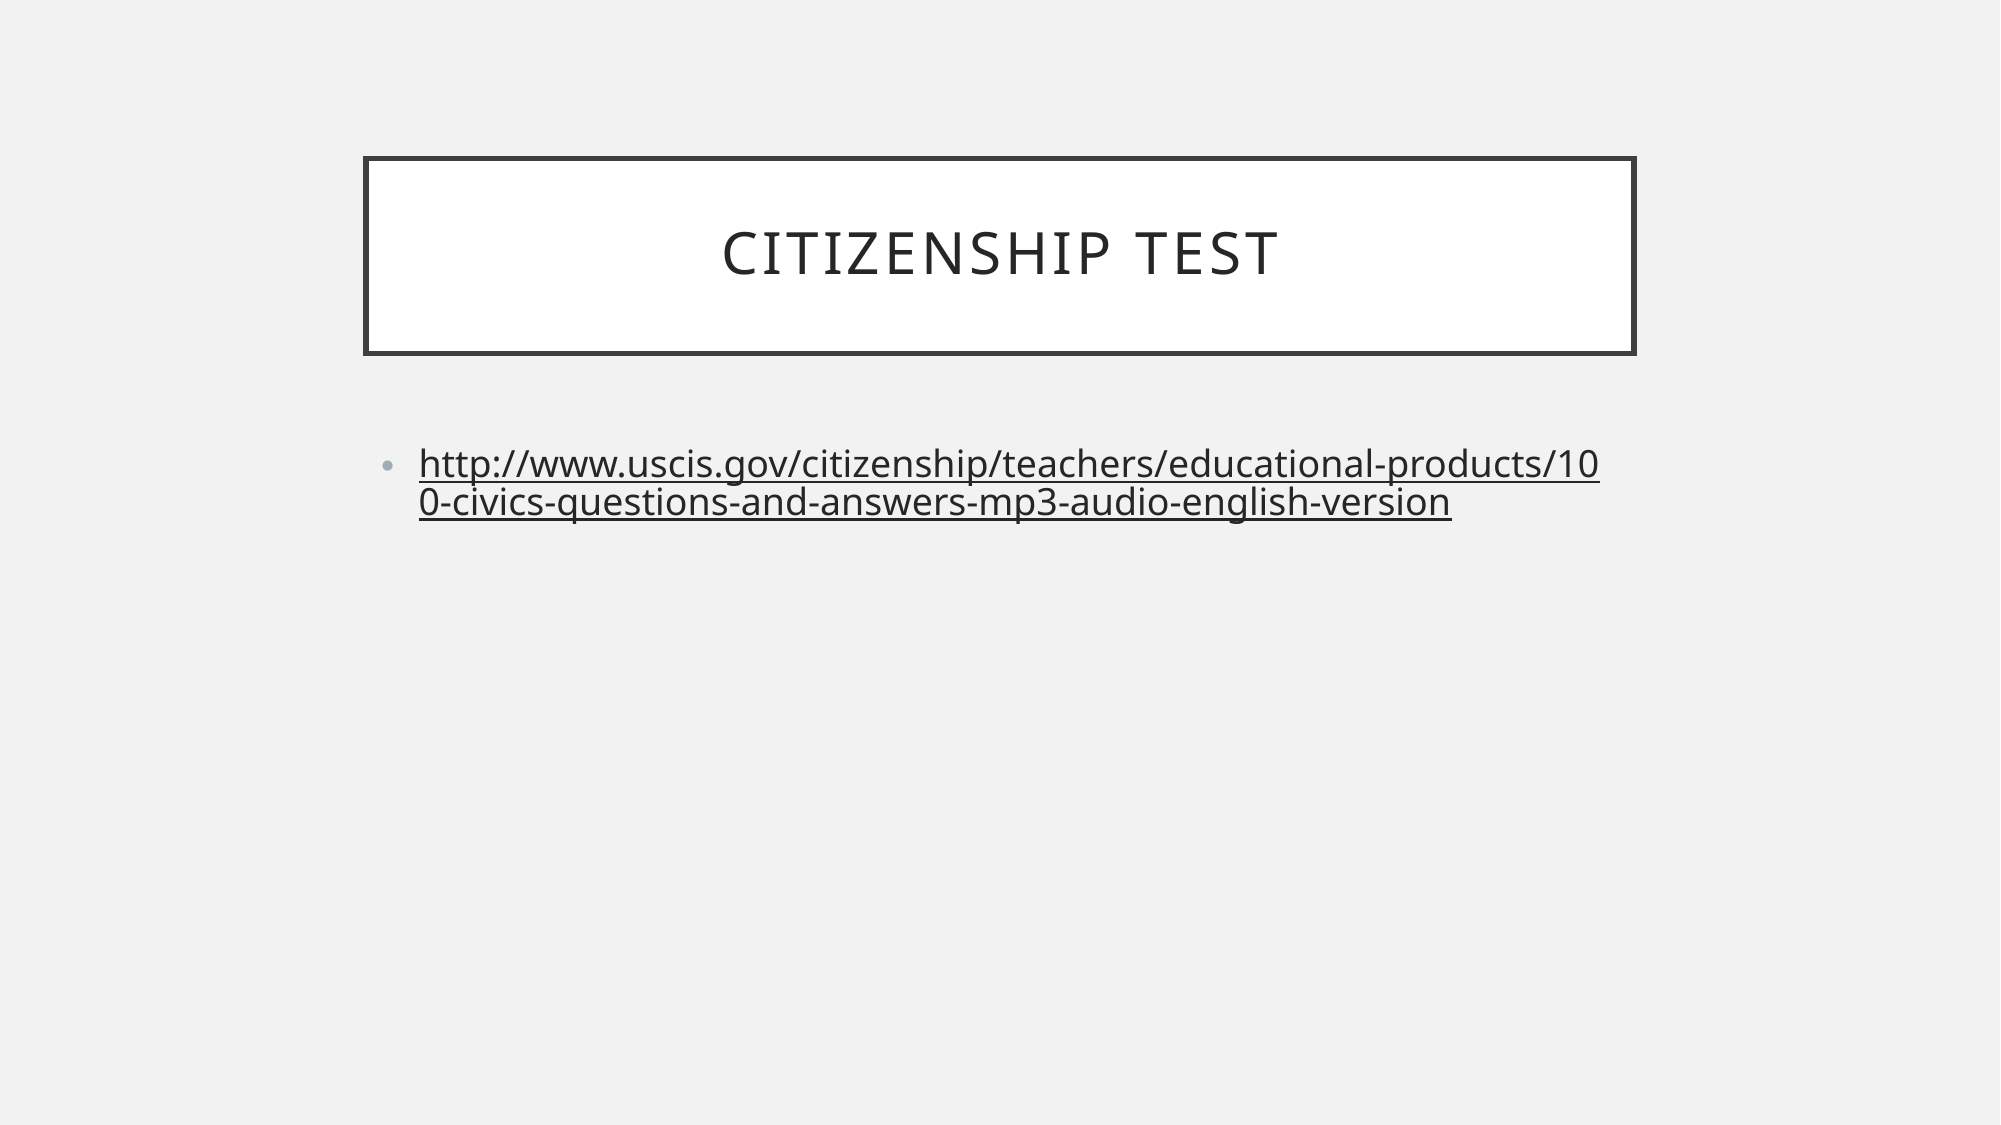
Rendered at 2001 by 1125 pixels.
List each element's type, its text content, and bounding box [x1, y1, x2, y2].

list http://www.uscis.gov/citizenship/teachers/educational-products/100-civics-questions-and-answers-mp3-audio-english-version [366, 432, 1634, 942]
title Citizenship Test [363, 156, 1637, 356]
